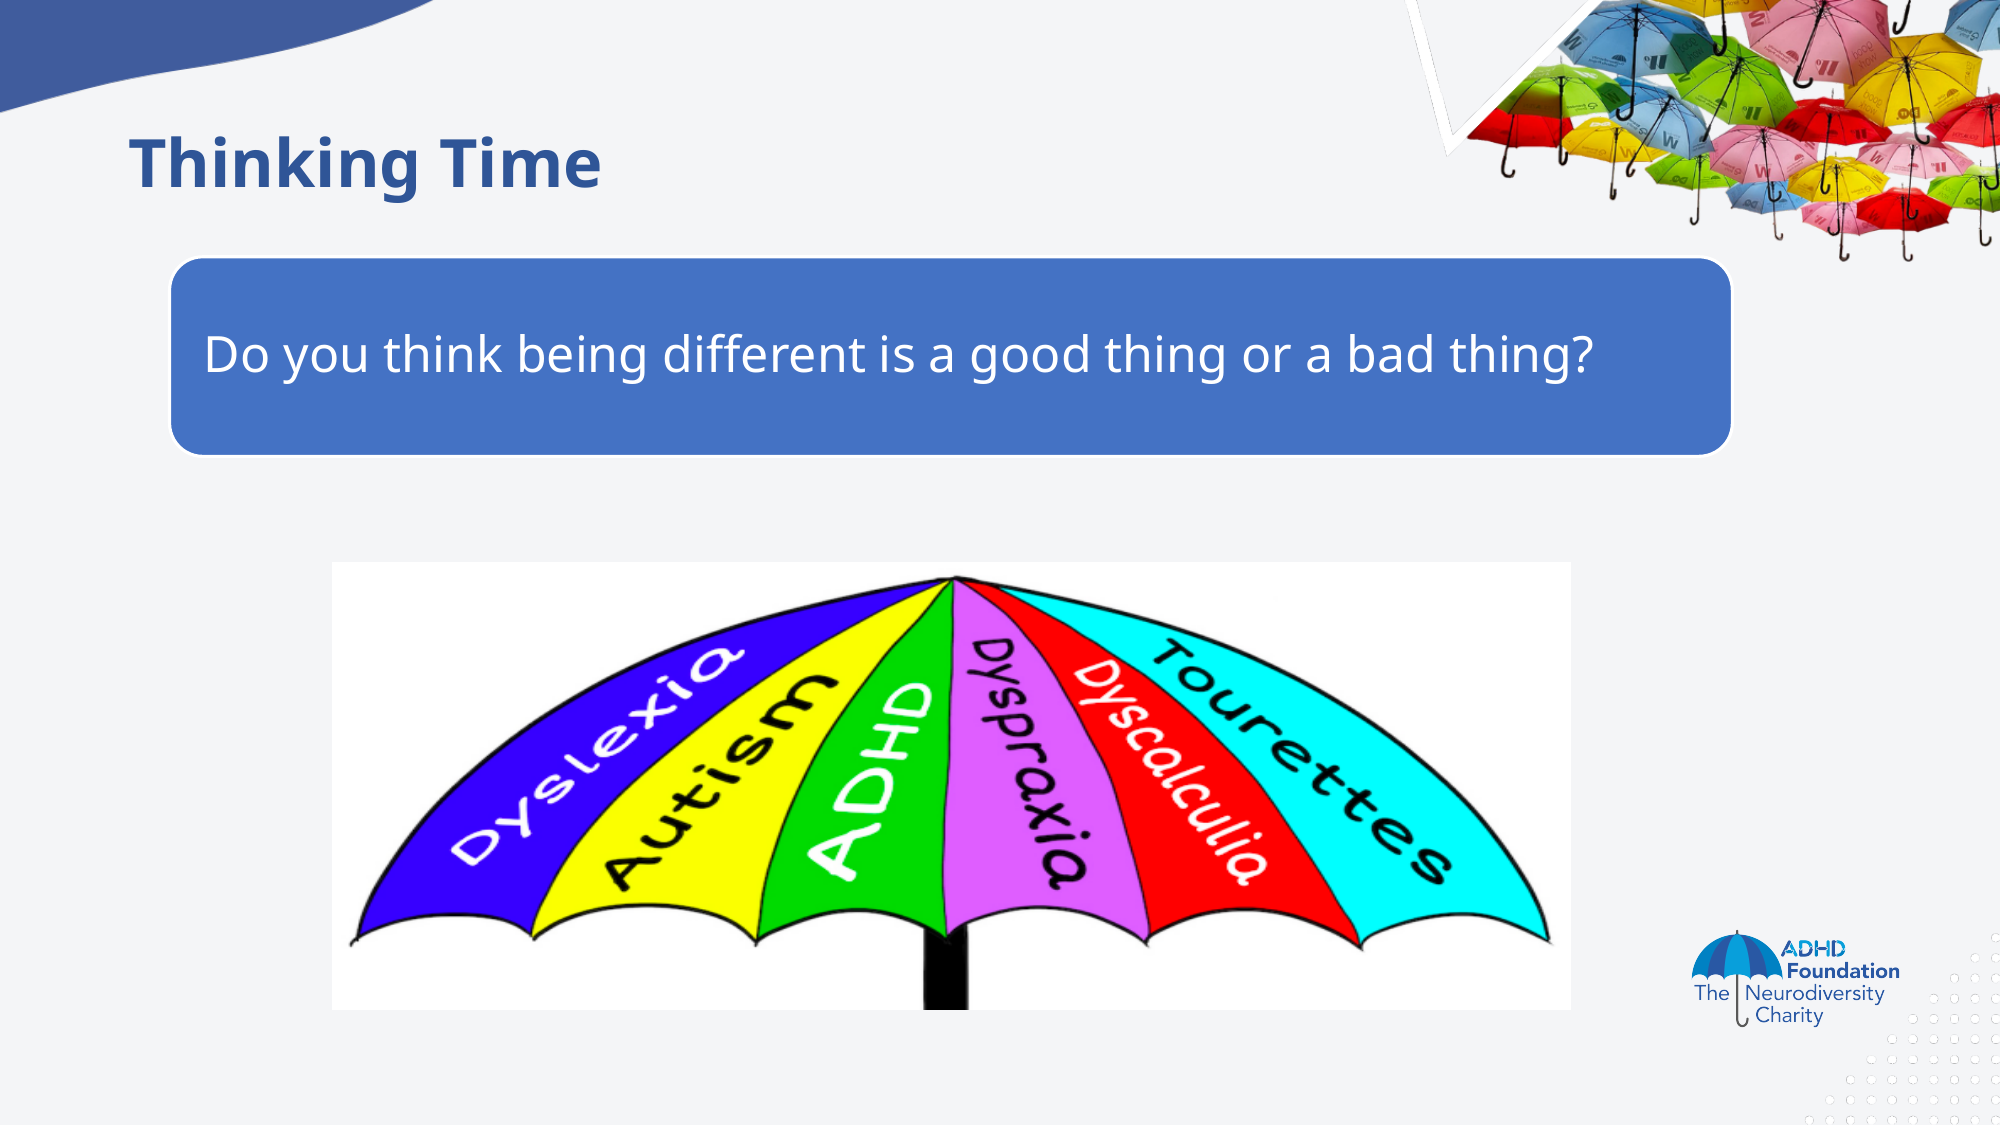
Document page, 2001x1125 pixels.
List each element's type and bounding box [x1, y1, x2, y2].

text_box [169, 199, 1733, 514]
picture [0, 0, 2000, 1125]
